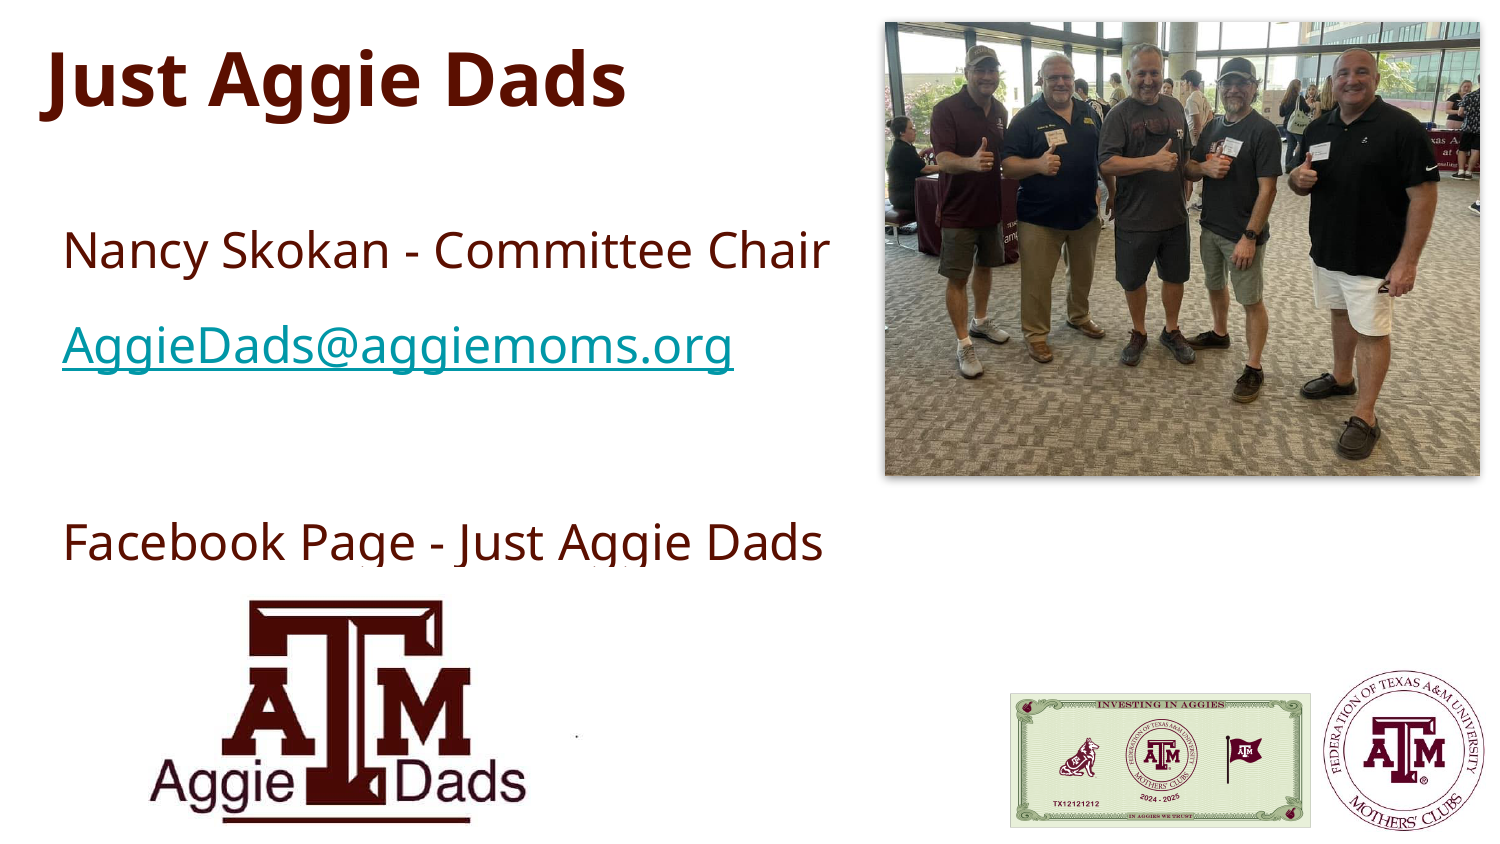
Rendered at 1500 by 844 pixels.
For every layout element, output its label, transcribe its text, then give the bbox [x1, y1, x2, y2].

list Just Aggie Dads [30, 27, 878, 127]
picture [995, 798, 1486, 844]
list Nancy Skokan - Committee Chair AggieDads@aggiemoms.org Facebook Page - Just Aggie Dads [47, 194, 1500, 798]
picture [885, 22, 1480, 476]
picture [42, 567, 651, 827]
